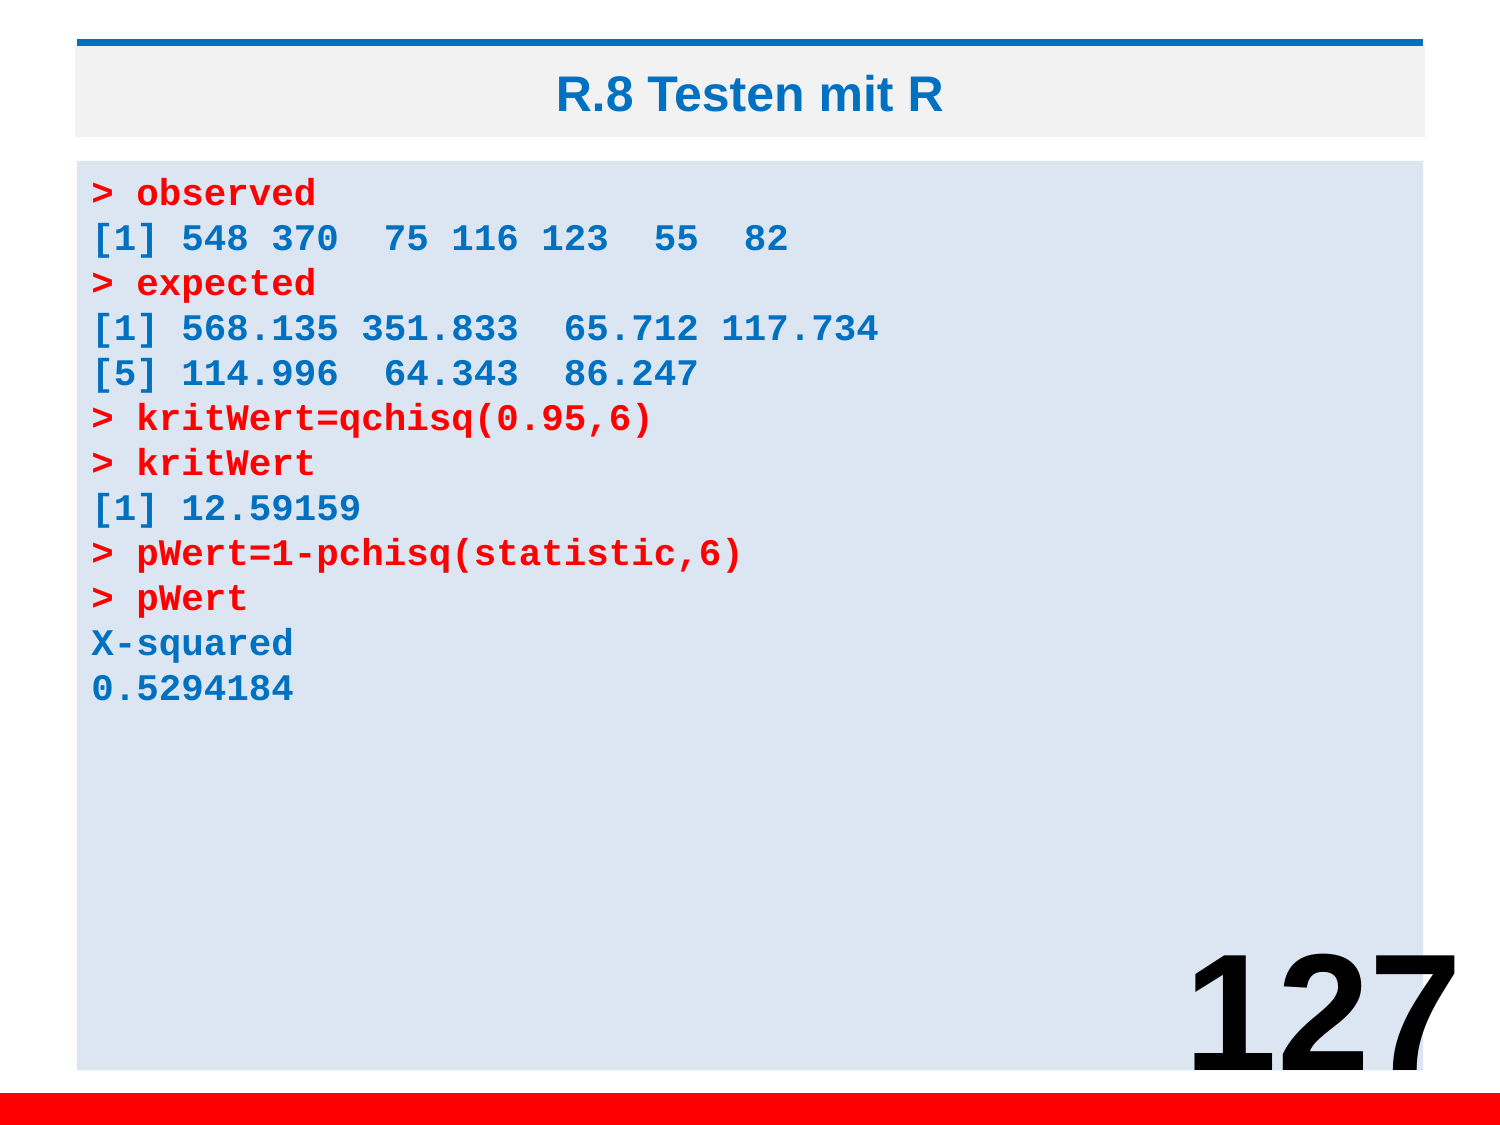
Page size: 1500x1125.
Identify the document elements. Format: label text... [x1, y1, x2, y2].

text_box > observed [1] 548 370 75 116 123 55 82 > expected [1] 568.135 351.833 65.712 117.734 [5] 114.996 64.343 86.247 > kritWert=qchisq(0.95,6) > kritWert [1] 12.59159 > pWert=1-pchisq(statistic,6) > pWert X-squared 0.5294184 [76, 160, 1424, 806]
text_box [0, 1093, 1500, 1125]
title R.8 Testen mit R [74, 44, 1426, 138]
slide_number 127 [1127, 904, 1478, 1093]
text_box [75, 159, 1425, 1072]
